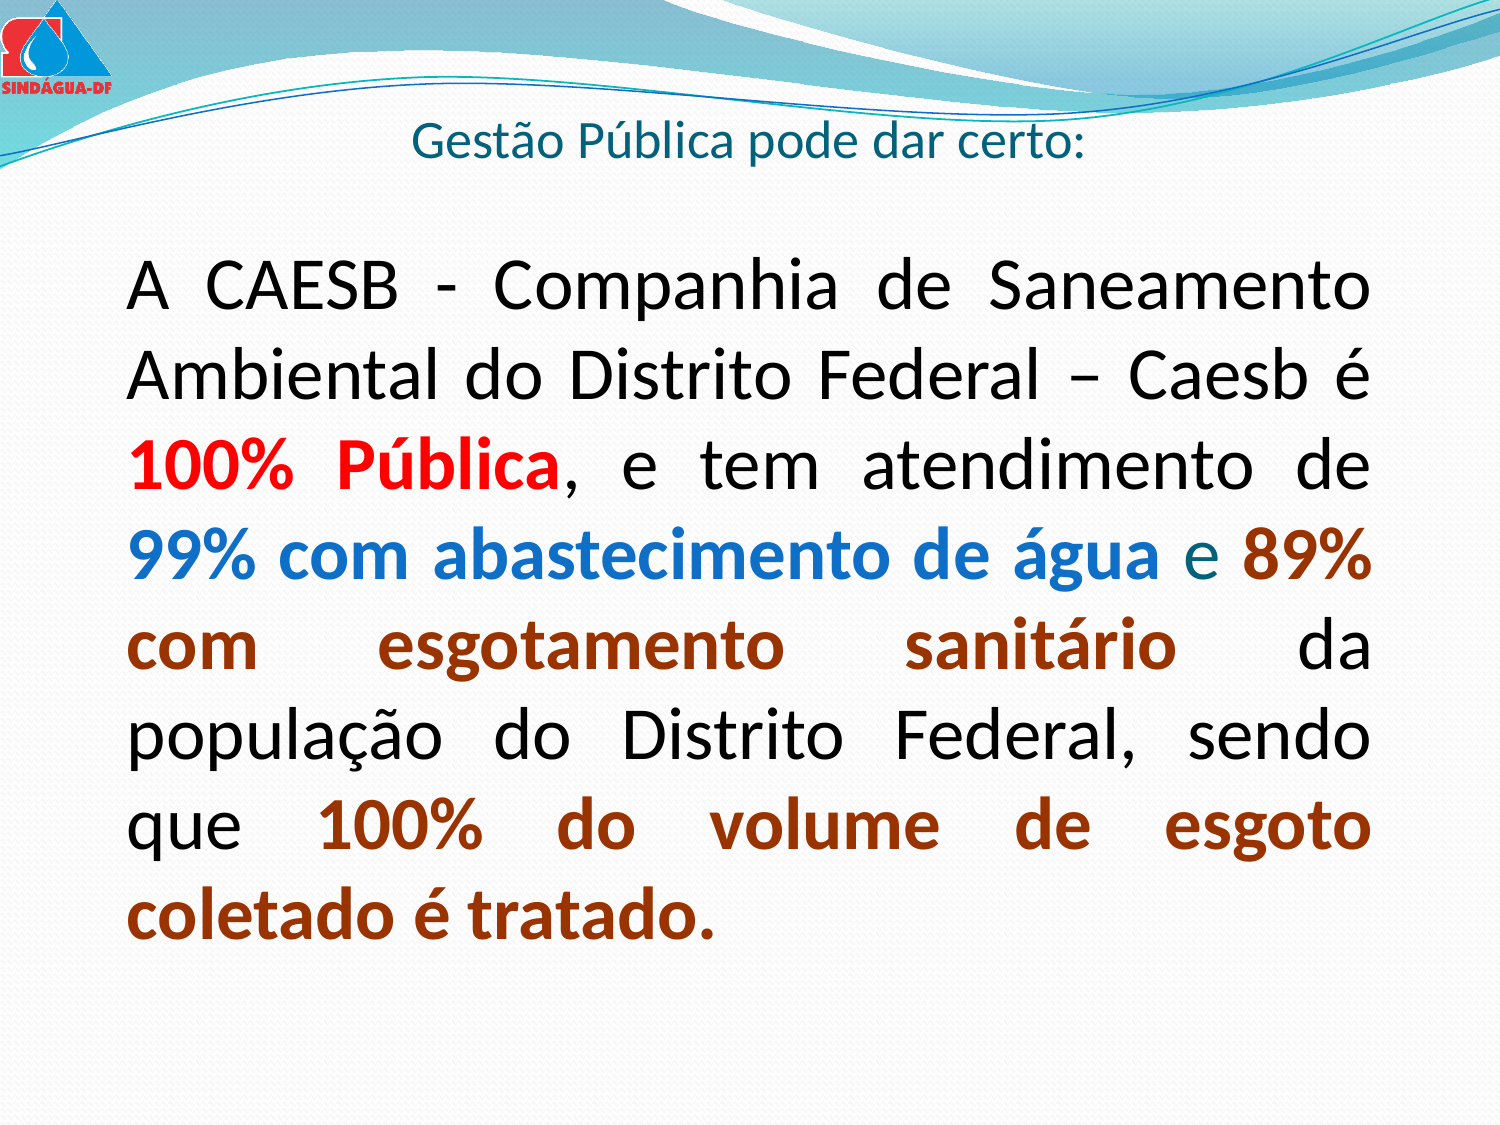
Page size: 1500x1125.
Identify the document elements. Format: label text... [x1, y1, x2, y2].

picture [0, 0, 113, 95]
picture [24, 49, 35, 69]
text_box Gestão Pública pode dar certo: A CAESB - Companhia de Saneamento Ambiental do Distrito Federal – Caesb é 100% Pública, e tem atendimento de 99% com abastecimento de água e 89% com esgotamento sanitário da população do Distrito Federal, sendo que 100% do volume de esgoto coletado é tratado. [112, 31, 1388, 1125]
